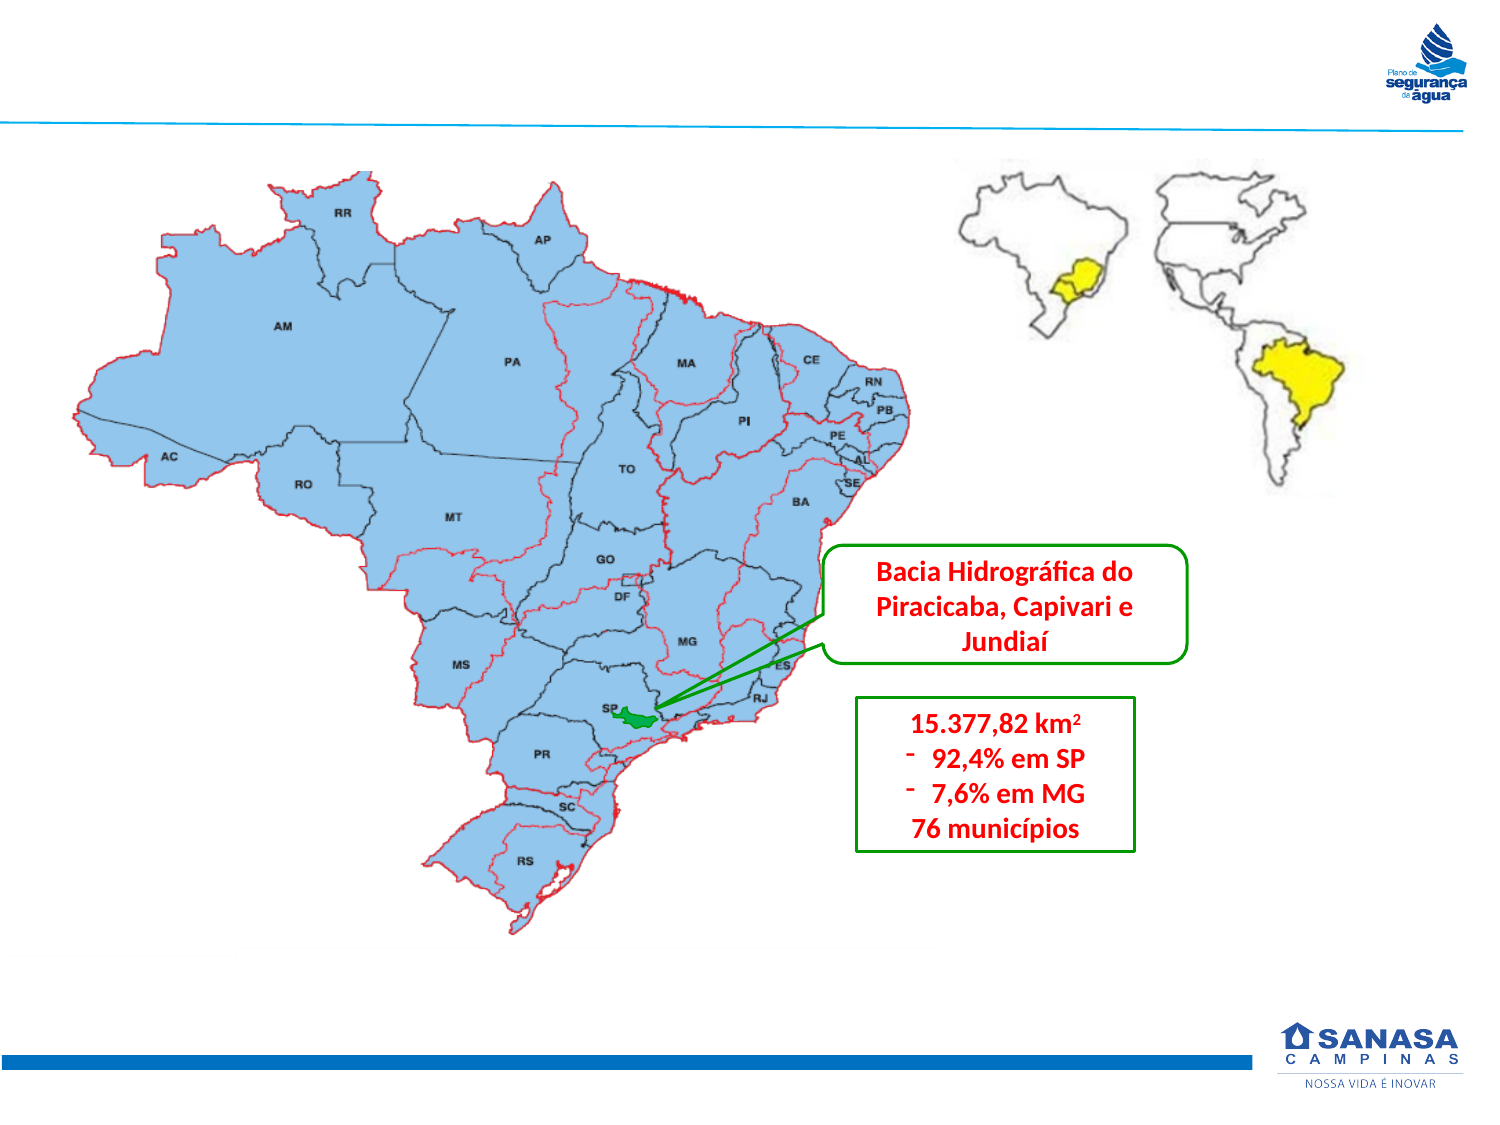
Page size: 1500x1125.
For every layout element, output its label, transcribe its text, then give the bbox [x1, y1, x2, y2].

text_box Bacia Hidrográfica do Piracicaba, Capivari e Jundiaí [937, 544, 1189, 665]
text_box 15.377,82 km2 92,4% em SP 7,6% em MG 76 municípios [937, 697, 1135, 852]
picture [927, 155, 1370, 498]
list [5, 170, 937, 985]
picture [1366, 0, 1500, 124]
picture [1277, 1022, 1464, 1088]
